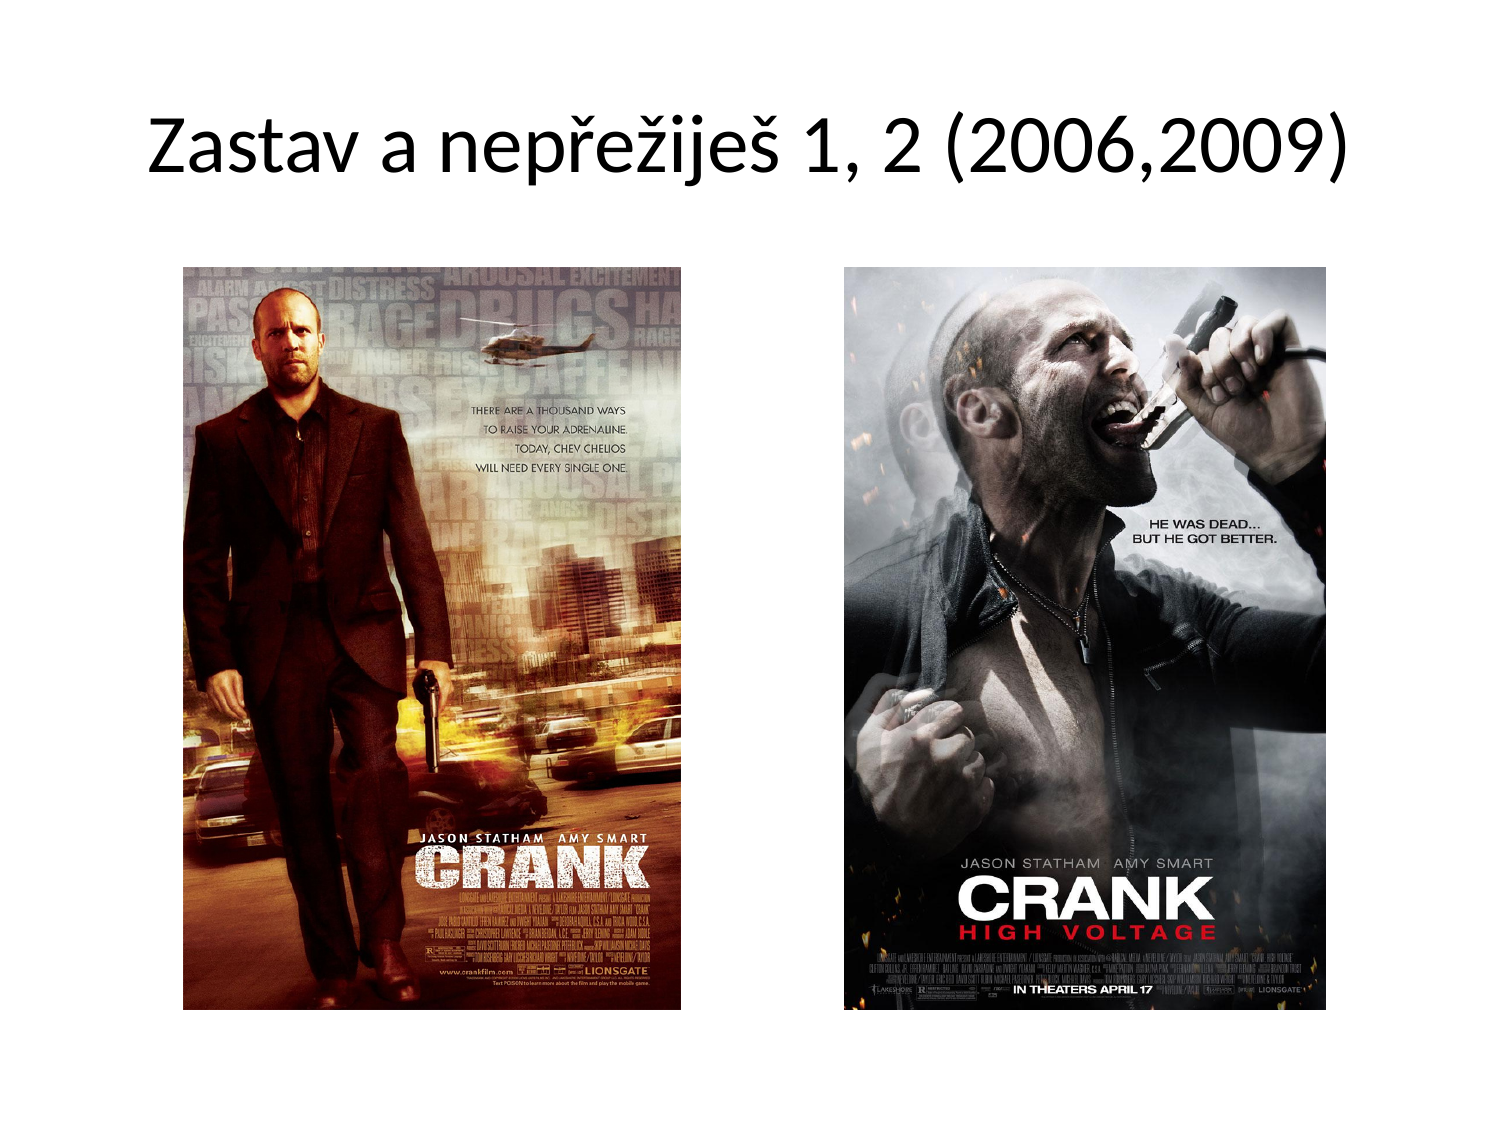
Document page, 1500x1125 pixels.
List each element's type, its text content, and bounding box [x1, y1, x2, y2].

title Zastav a nepřežiješ 1, 2 (2006,2009) [75, 45, 1425, 233]
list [182, 266, 681, 1010]
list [844, 266, 1327, 1010]
